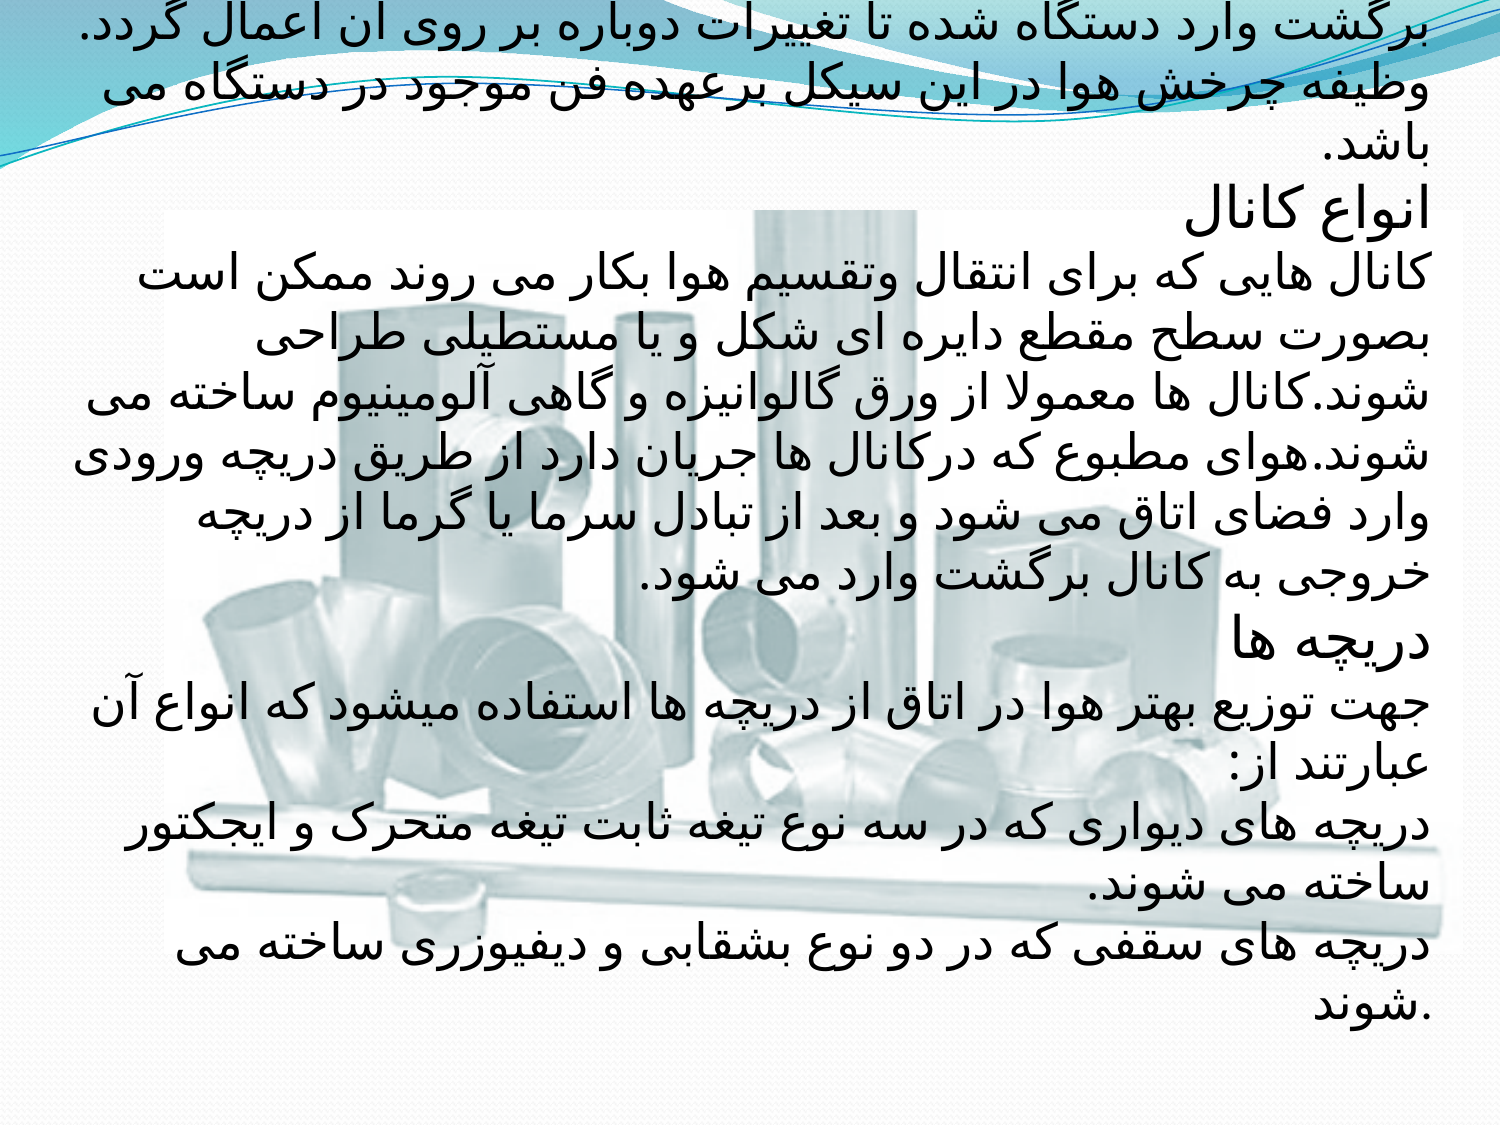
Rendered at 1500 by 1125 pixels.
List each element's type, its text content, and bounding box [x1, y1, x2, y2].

picture [163, 210, 1464, 954]
title کانال در اکثر سیستم های تهویه مطبوع اتقال سرما و گرما توسط هوا و کانال انجام می گیرد.بدین ترتیب که هوا پس از تغییراتی که برروی آن در دستگاه از نظر دما و رطوبت صورت می گیرد ابتدا از کانال رفت خارج شده و وارد محیط می شود و سپس از طریق کانال برگشت وارد دستگاه شده تا تغییرات دوباره بر روی آن اعمال گردد. وظیفه چرخش هوا در این سیکل برعهده فن موجود در دستگاه می باشد. انواع کانال کانال هایی که برای انتقال وتقسیم هوا بکار می روند ممکن است بصورت سطح مقطع دایره ای شکل و یا مستطیلی طراحی شوند.کانال ها معمولا از ورق گالوانیزه و گاهی آلومینیوم ساخته می شوند.هوای مطبوع که درکانال ها جریان دارد از طریق دریچه ورودی وارد فضای اتاق می شود و بعد از تبادل سرما یا گرما از دریچه خروجی به کانال برگشت وارد می شود. دریچه ها جهت توزیع بهتر هوا در اتاق از دریچه ها استفاده میشود که انواع آن عبارتند از: دریچه های دیواری که در سه نوع تیغه ثابت تیغه متحرک و ایجکتور ساخته می شوند. دریچه های سقفی که در دو نوع بشقابی و دیفیوزری ساخته می شوند. [70, 937, 1433, 1090]
